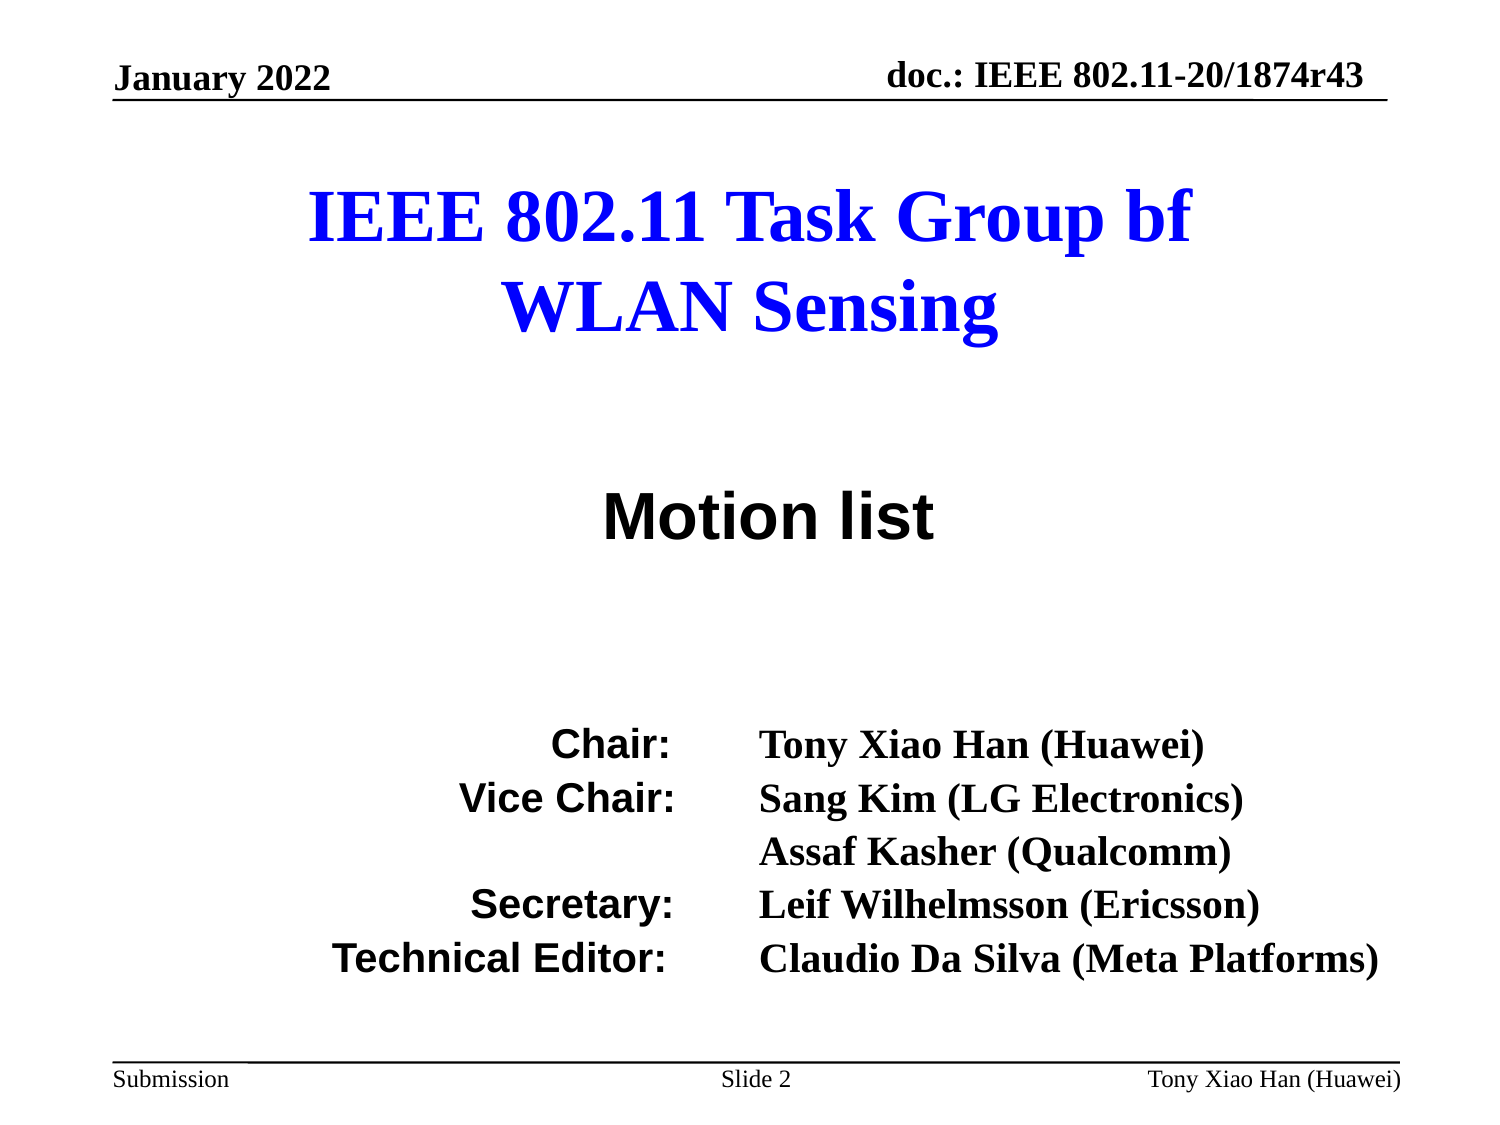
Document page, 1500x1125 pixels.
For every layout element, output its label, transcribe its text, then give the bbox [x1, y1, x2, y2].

slide_number Slide 2 [712, 1061, 800, 1093]
footer Tony Xiao Han (Huawei) [999, 1061, 1402, 1093]
list Motion list Chair: Tony Xiao Han (Huawei) Vice Chair: Sang Kim (LG Electronics) Assaf Kasher (Qualcomm) Secretary: Leif Wilhelmsson (Ericsson) Technical Editor: Claudio Da Silva (Meta Platforms) [87, 474, 1450, 950]
title IEEE 802.11 Task Group bf WLAN Sensing [37, 174, 1463, 388]
